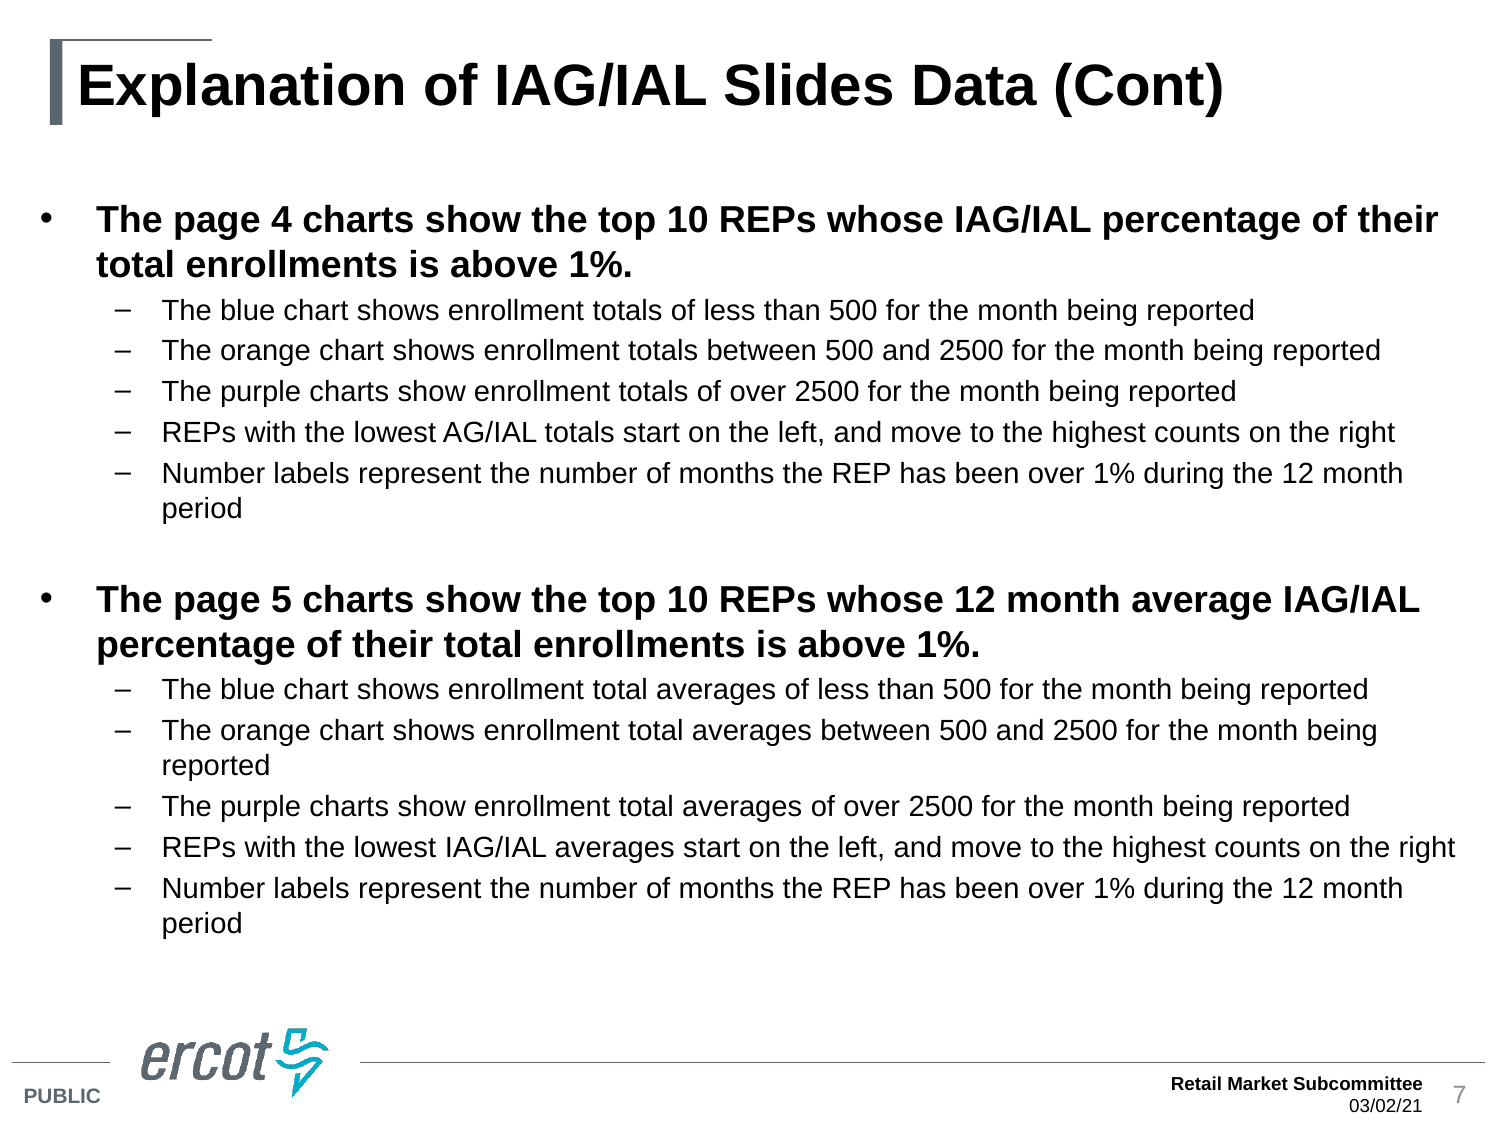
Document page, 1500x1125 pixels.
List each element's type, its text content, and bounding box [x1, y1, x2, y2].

picture [137, 1024, 332, 1100]
text_box Retail Market Subcommittee 03/02/21 [1124, 1064, 1438, 1125]
list The page 4 charts show the top 10 REPs whose IAG/IAL percentage of their total enrollments is above 1%. The blue chart shows enrollment totals of less than 500 for the month being reported The orange chart shows enrollment totals between 500 and 2500 for the month being reported The purple charts show enrollment totals of over 2500 for the month being reported REPs with the lowest AG/IAL totals start on the left, and move to the highest counts on the right Number labels represent the number of months the REP has been over 1% during the 12 month period The page 5 charts show the top 10 REPs whose 12 month average IAG/IAL percentage of their total enrollments is above 1%. The blue chart shows enrollment total averages of less than 500 for the month being reported The orange chart shows enrollment total averages between 500 and 2500 for the month being reported The purple charts show enrollment total averages of over 2500 for the month being reported REPs with the lowest IAG/IAL averages start on the left, and move to the highest counts on the right Number labels represent the number of months the REP has been over 1% during the 12 month period [24, 187, 1475, 963]
title Explanation of IAG/IAL Slides Data (Cont) [62, 39, 1450, 138]
slide_number 7 [1438, 1076, 1475, 1112]
